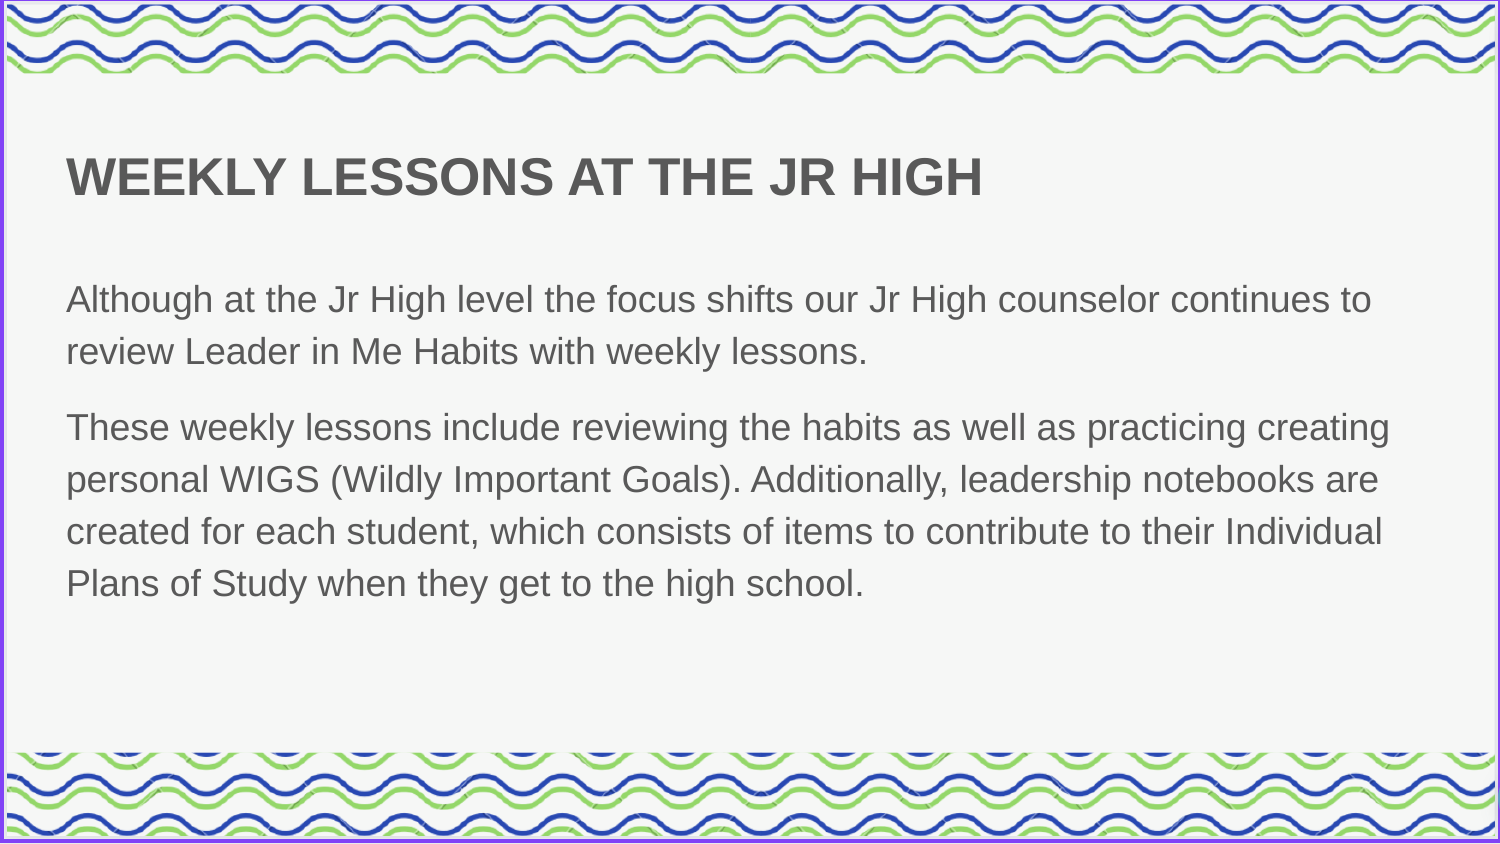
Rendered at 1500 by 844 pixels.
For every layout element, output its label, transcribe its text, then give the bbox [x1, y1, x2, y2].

title WEEKLY LESSONS AT THE JR HIGH [51, 127, 1449, 222]
picture [0, 0, 1500, 844]
list Although at the Jr High level the focus shifts our Jr High counselor continues to review Leader in Me Habits with weekly lessons. These weekly lessons include reviewing the habits as well as practicing creating personal WIGS (Wildly Important Goals). Additionally, leadership notebooks are created for each student, which consists of items to contribute to their Individual Plans of Study when they get to the high school. [51, 253, 1449, 692]
